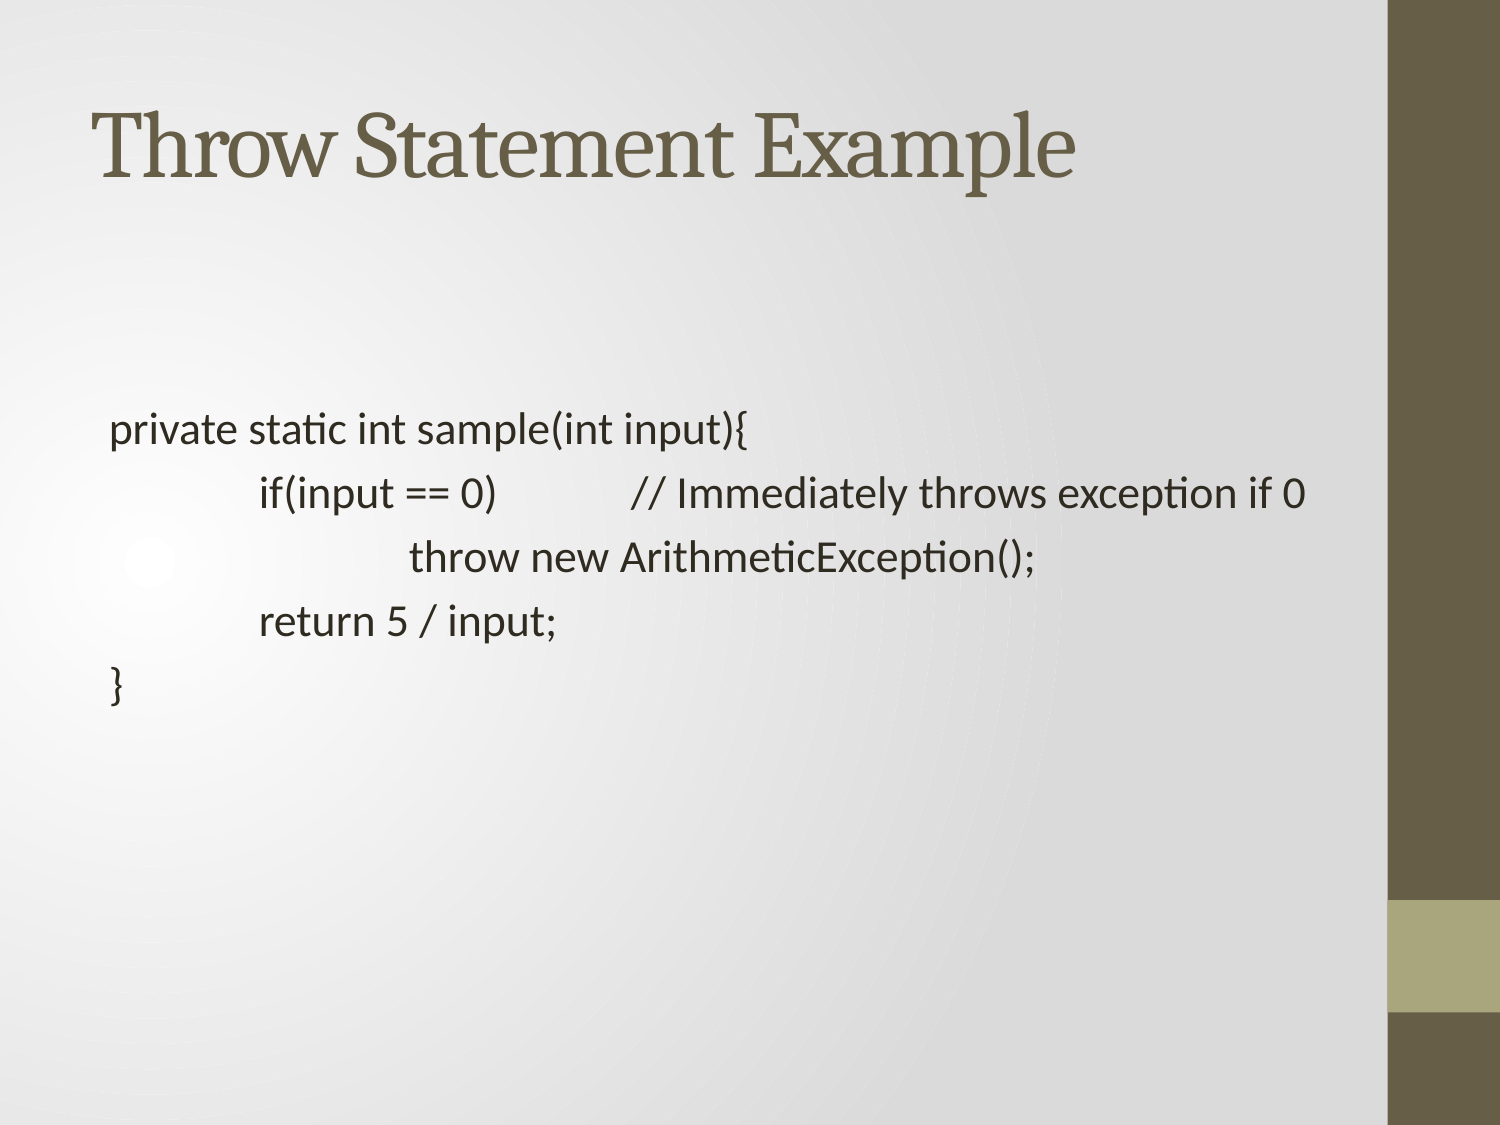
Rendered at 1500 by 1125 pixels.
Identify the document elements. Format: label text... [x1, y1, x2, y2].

title Throw Statement Example [75, 45, 1325, 233]
list private static int sample(int input){ if(input == 0) // Immediately throws exception if 0 throw new ArithmeticException(); return 5 / input; } [75, 262, 1325, 1050]
